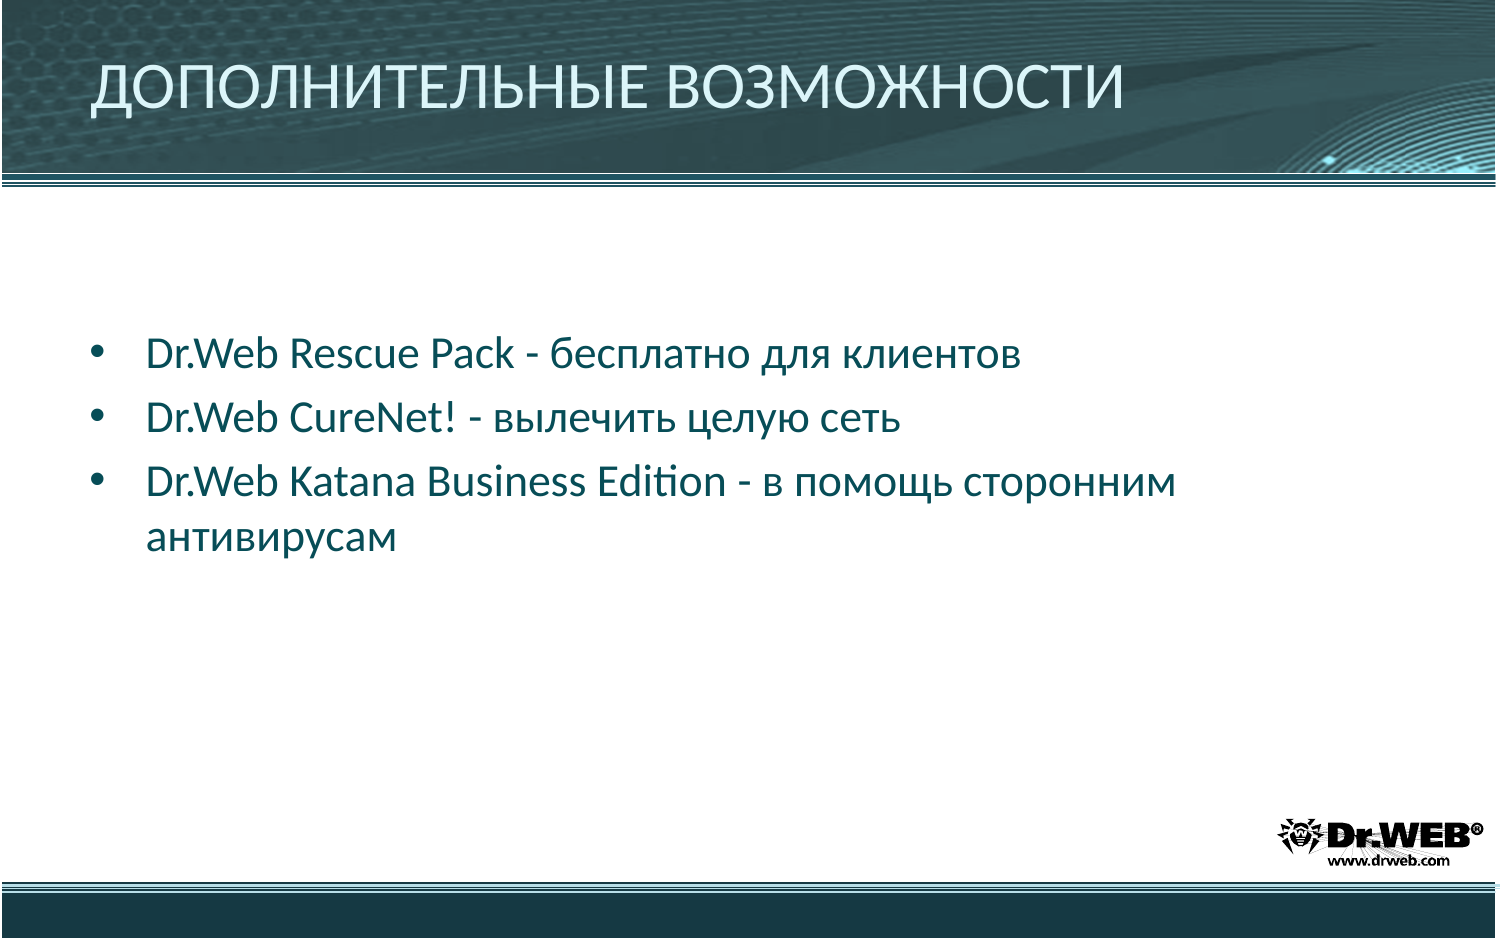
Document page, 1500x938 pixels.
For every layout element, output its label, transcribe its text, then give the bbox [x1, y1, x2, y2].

list Dr.Web Rescue Pack - бесплатно для клиентов Dr.Web CureNet! - вылечить целую сеть Dr.Web Katana Business Edition - в помощь сторонним антивирусам [74, 315, 1425, 696]
title Дополнительные возможности [75, 19, 1459, 144]
picture [0, 0, 1500, 938]
